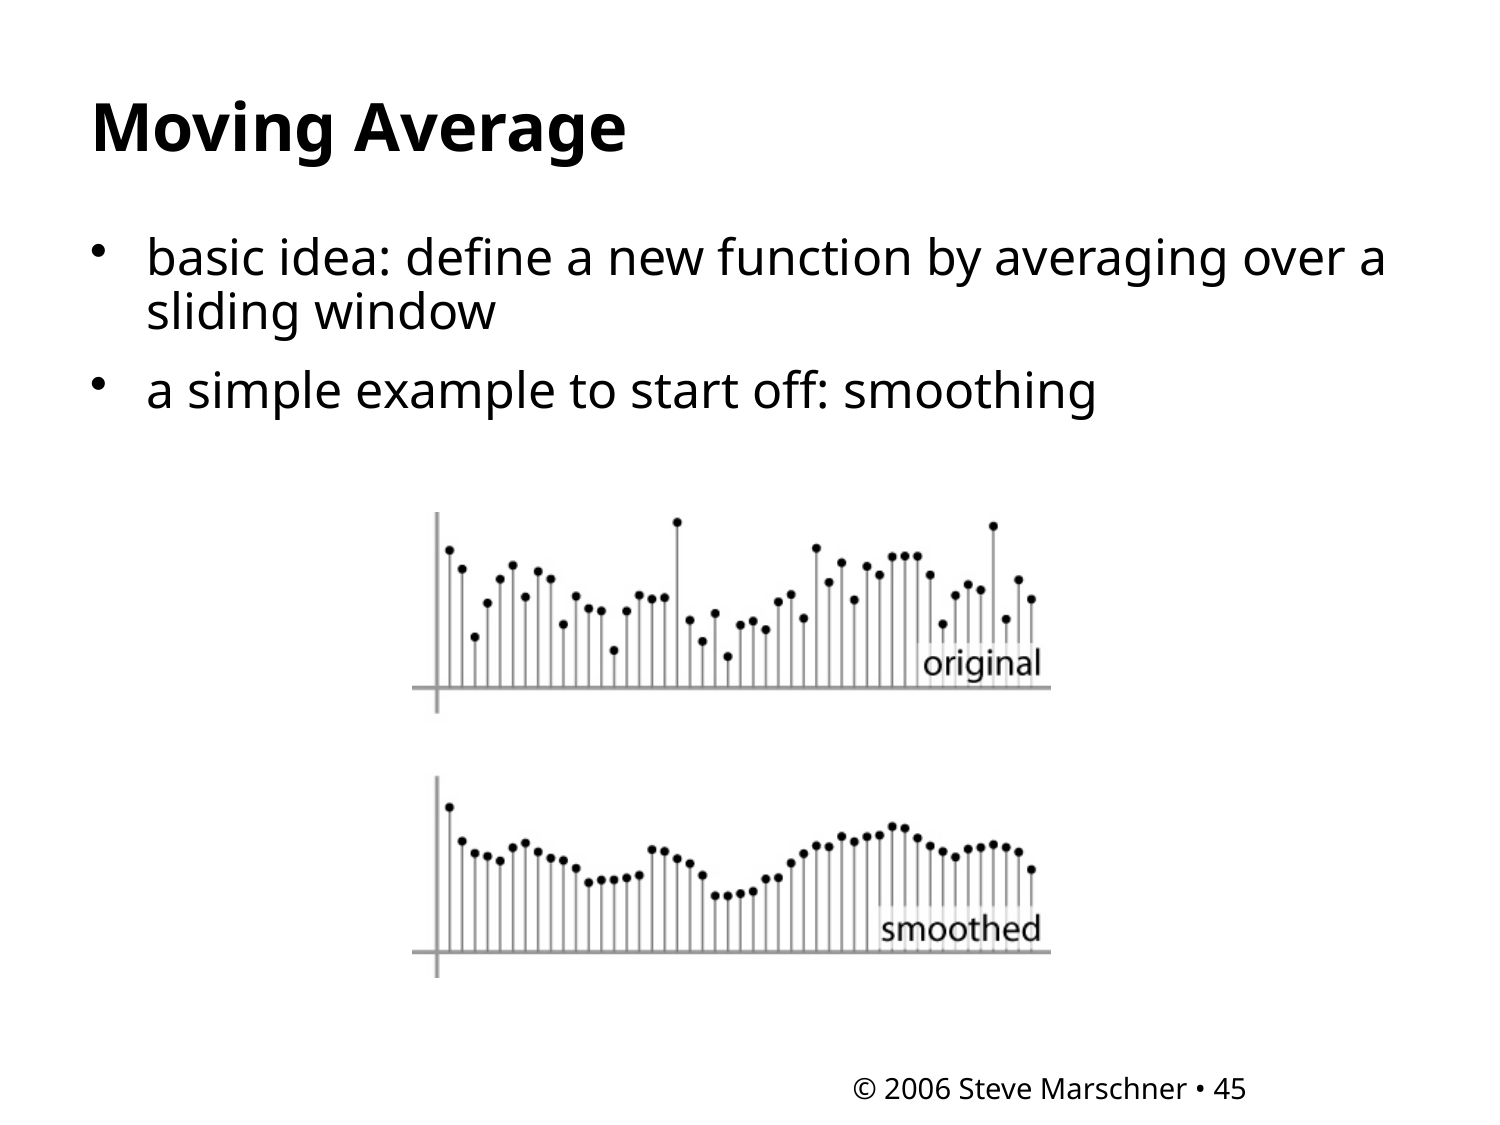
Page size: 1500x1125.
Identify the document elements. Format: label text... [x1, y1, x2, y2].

footer © 2006 Steve Marschner • 45 [837, 1062, 1500, 1125]
picture [412, 512, 1051, 978]
title Moving Average [75, 50, 1350, 200]
list basic idea: define a new function by averaging over a sliding window a simple example to start off: smoothing [75, 224, 1475, 1038]
